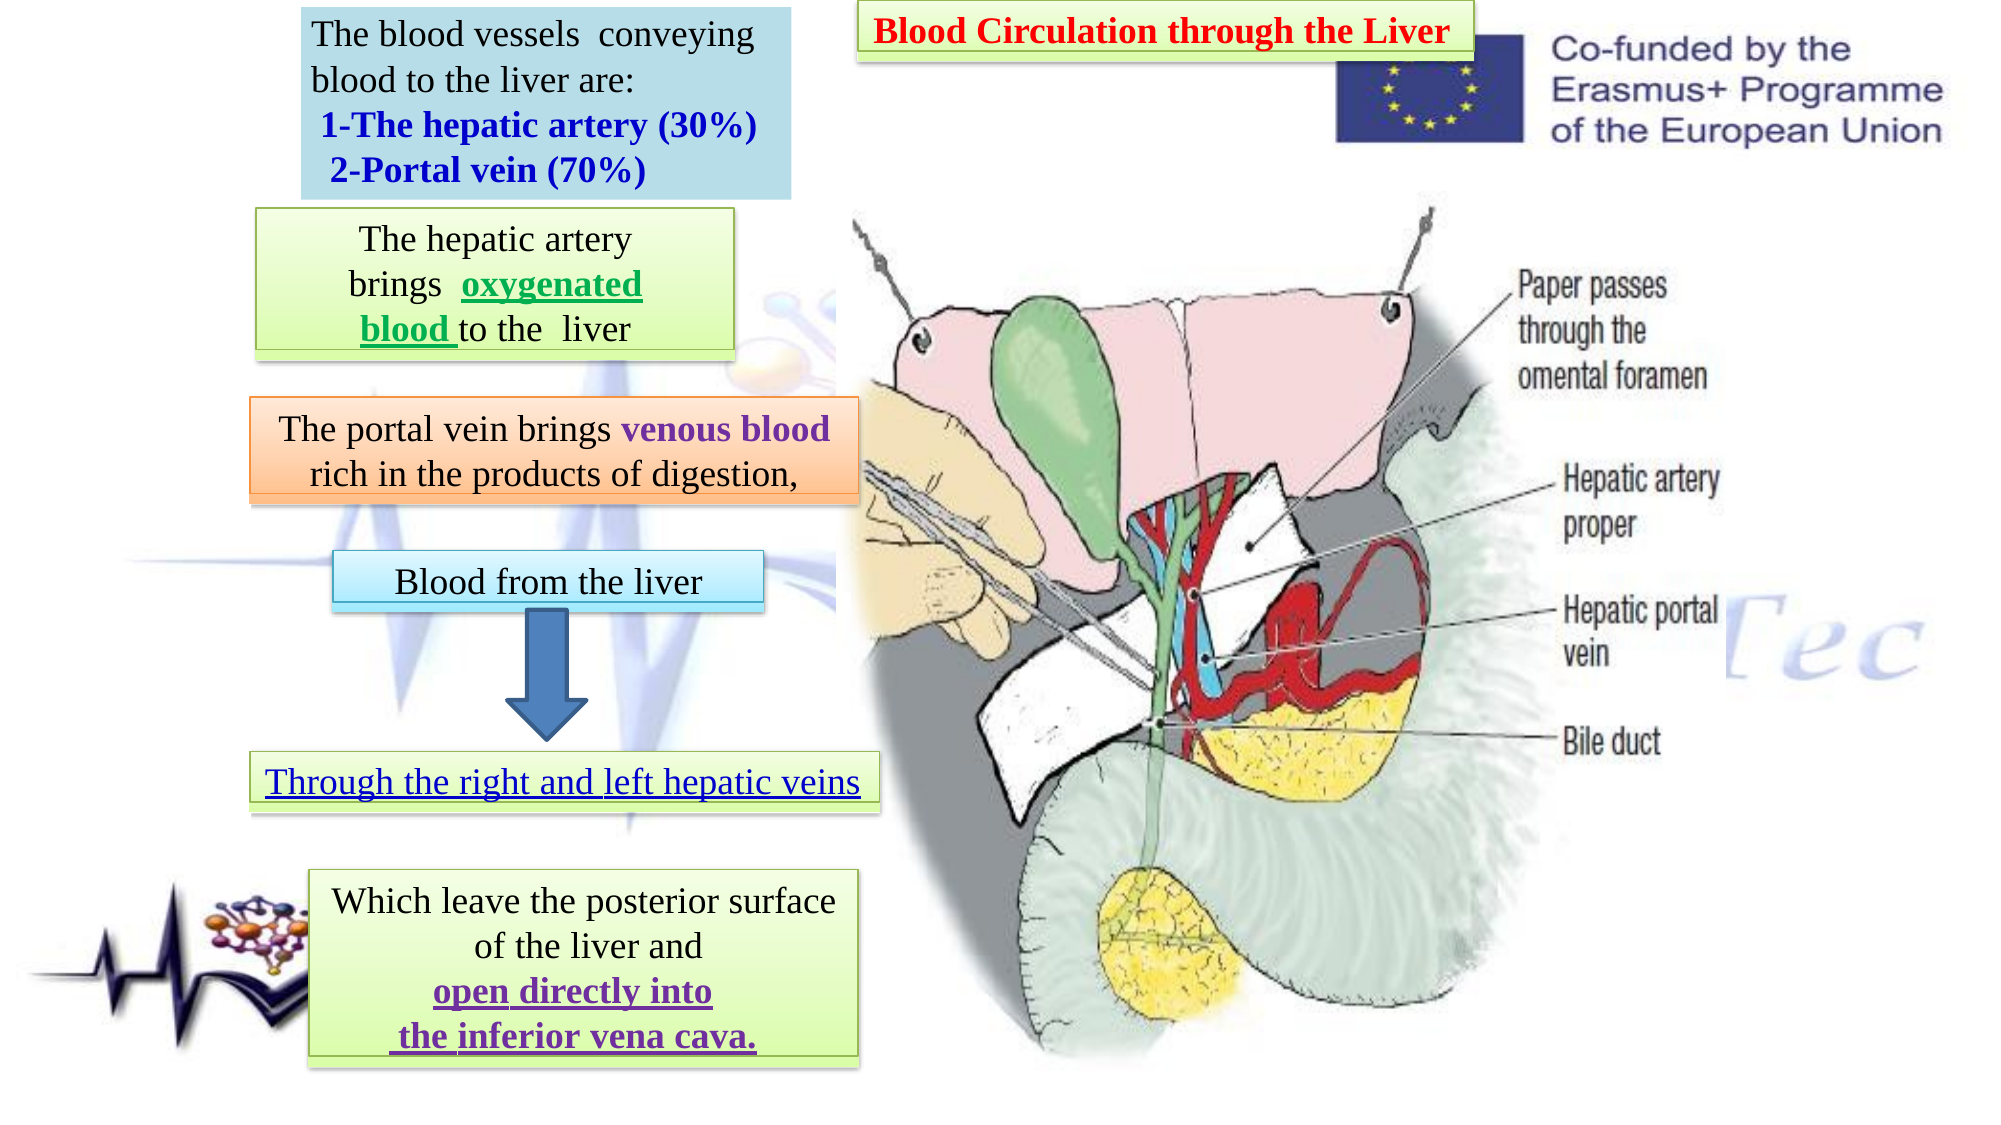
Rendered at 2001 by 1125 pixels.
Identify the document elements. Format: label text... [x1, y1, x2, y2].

text_box [301, 7, 792, 200]
text_box The blood vessels conveying blood to the liver are: 1-The hepatic artery (30%) 2-Portal vein (70%) [308, 7, 761, 190]
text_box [300, 861, 874, 1090]
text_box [249, 607, 888, 836]
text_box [249, 389, 866, 528]
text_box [326, 542, 770, 606]
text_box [843, 0, 1483, 85]
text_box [251, 200, 741, 384]
picture [0, 0, 2001, 1125]
